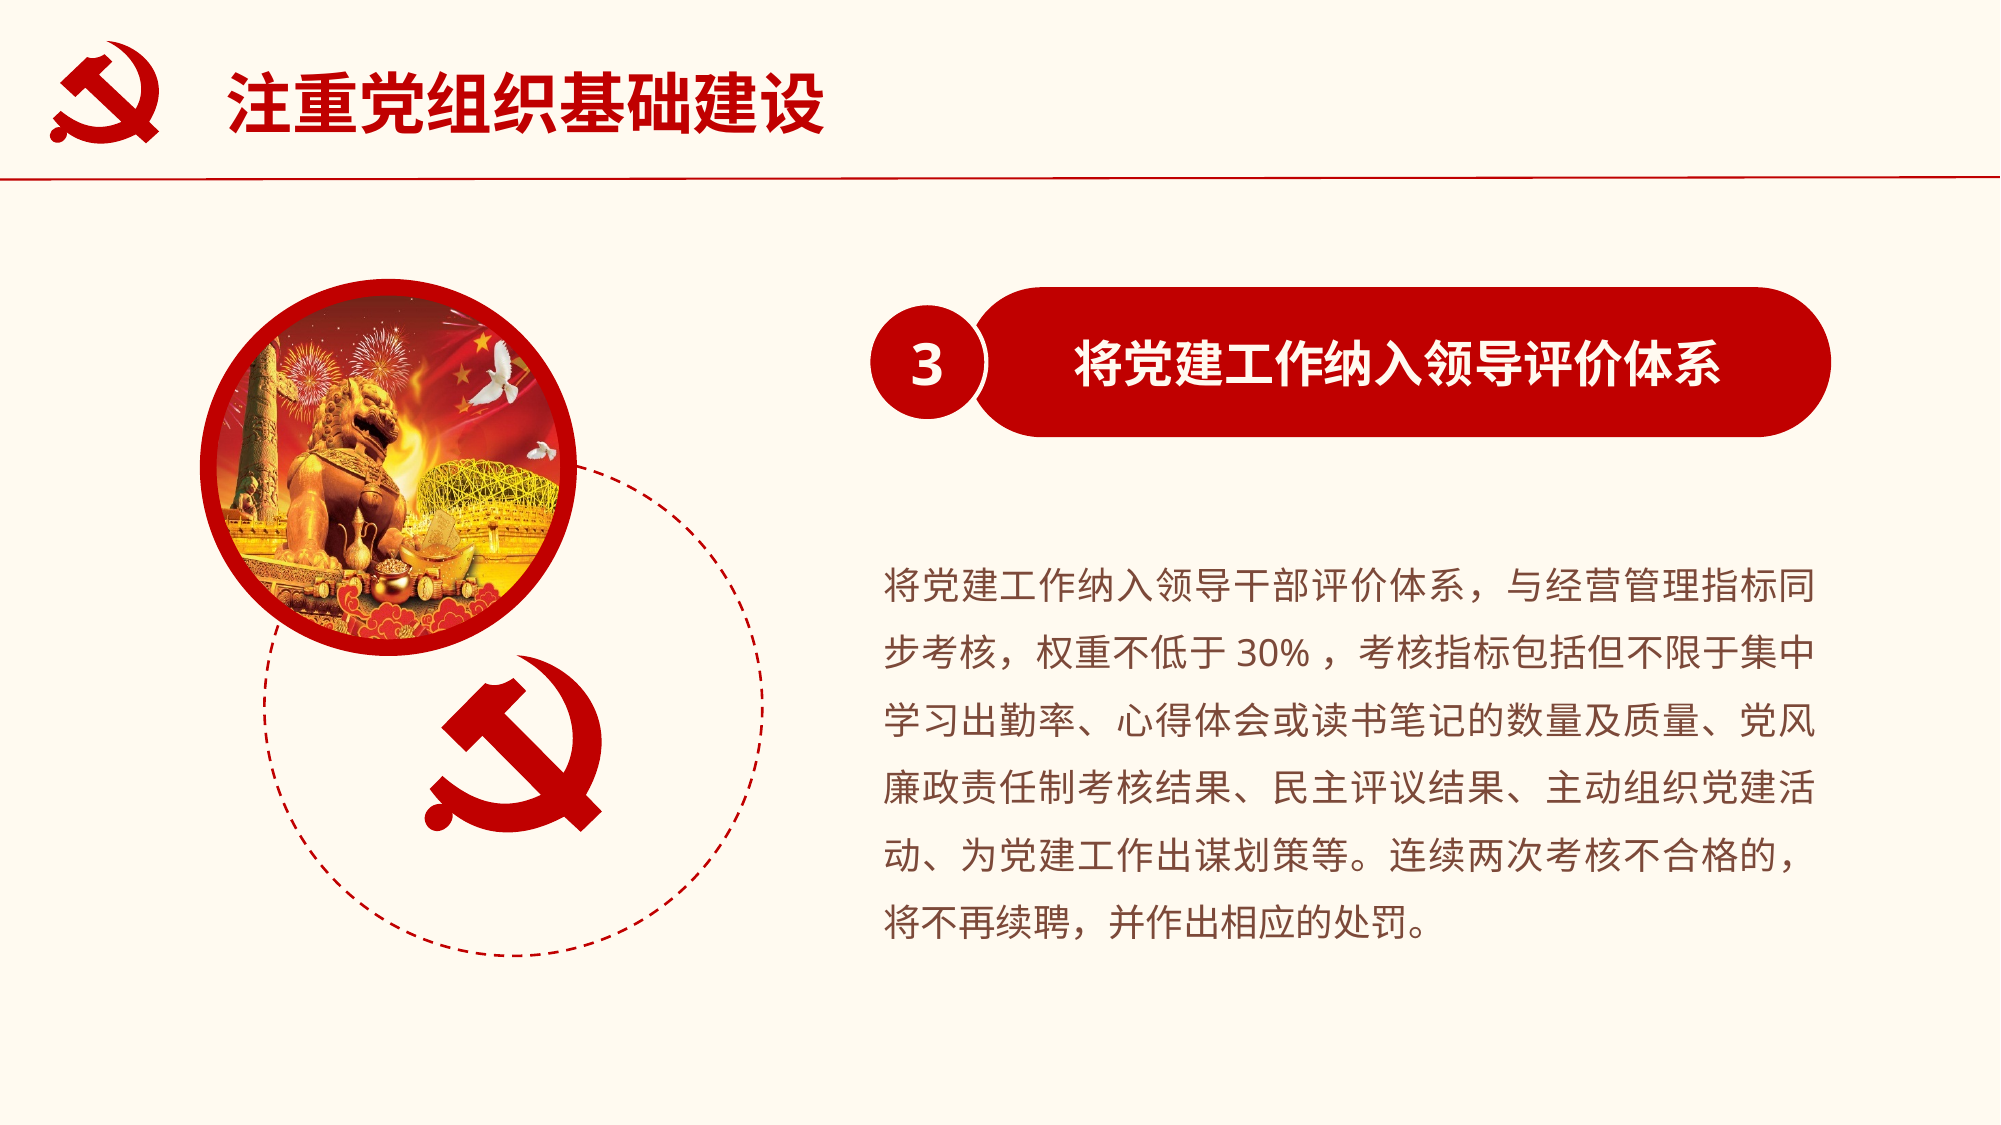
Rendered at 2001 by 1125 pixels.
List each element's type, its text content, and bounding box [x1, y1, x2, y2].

text_box 注重党组织基础建设 [210, 54, 842, 149]
text_box [424, 655, 602, 833]
text_box 将党建工作纳入领导评价体系 [975, 286, 1833, 439]
text_box 3 [867, 302, 988, 423]
text_box [263, 463, 764, 957]
text_box [207, 286, 570, 649]
text_box 将党建工作纳入领导干部评价体系，与经营管理指标同步考核，权重不低于30%，考核指标包括但不限于集中学习出勤率、心得体会或读书笔记的数量及质量、党风廉政责任制考核结果、民主评议结果、主动组织党建活动、为党建工作出谋划策等。连续两次考核不合格的，将不再续聘，并作出相应的处罚。 [868, 531, 1832, 952]
